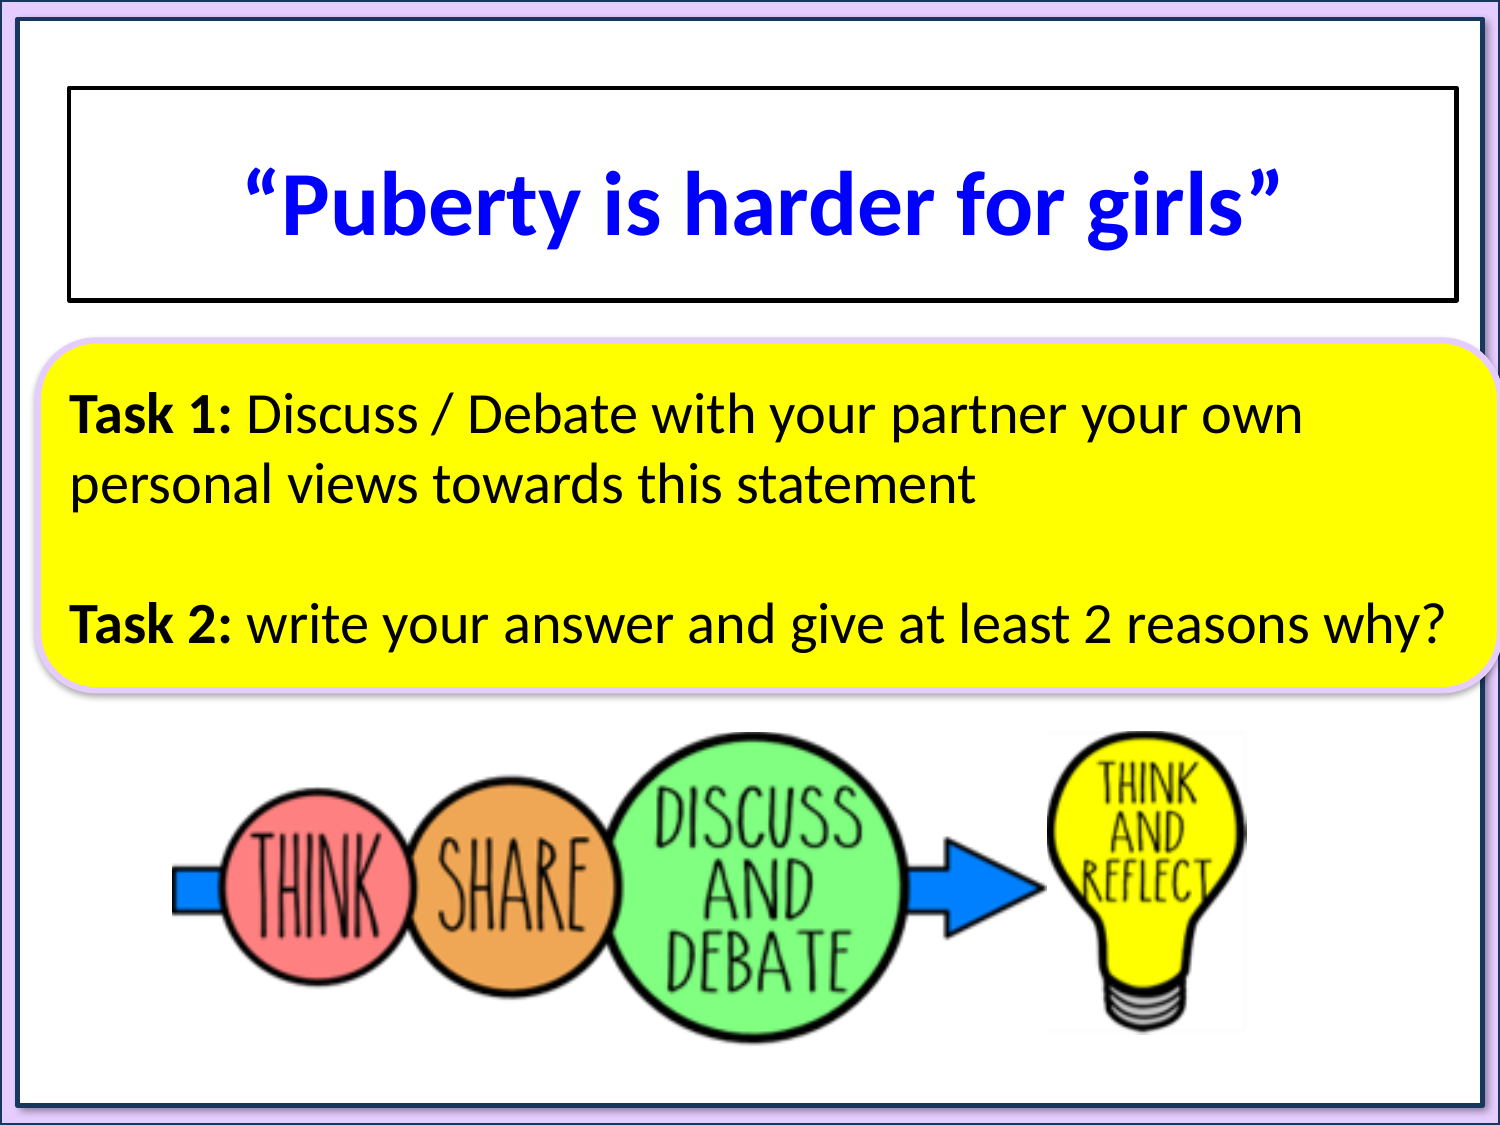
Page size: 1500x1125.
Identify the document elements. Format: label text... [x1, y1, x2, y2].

text_box [67, 86, 1459, 303]
title “Puberty is harder for girls” [74, 136, 1453, 341]
picture [172, 731, 1247, 1050]
text_box Task 1: Discuss / Debate with your partner your own personal views towards this statement Task 2: write your answer and give at least 2 reasons why? [37, 339, 1500, 692]
